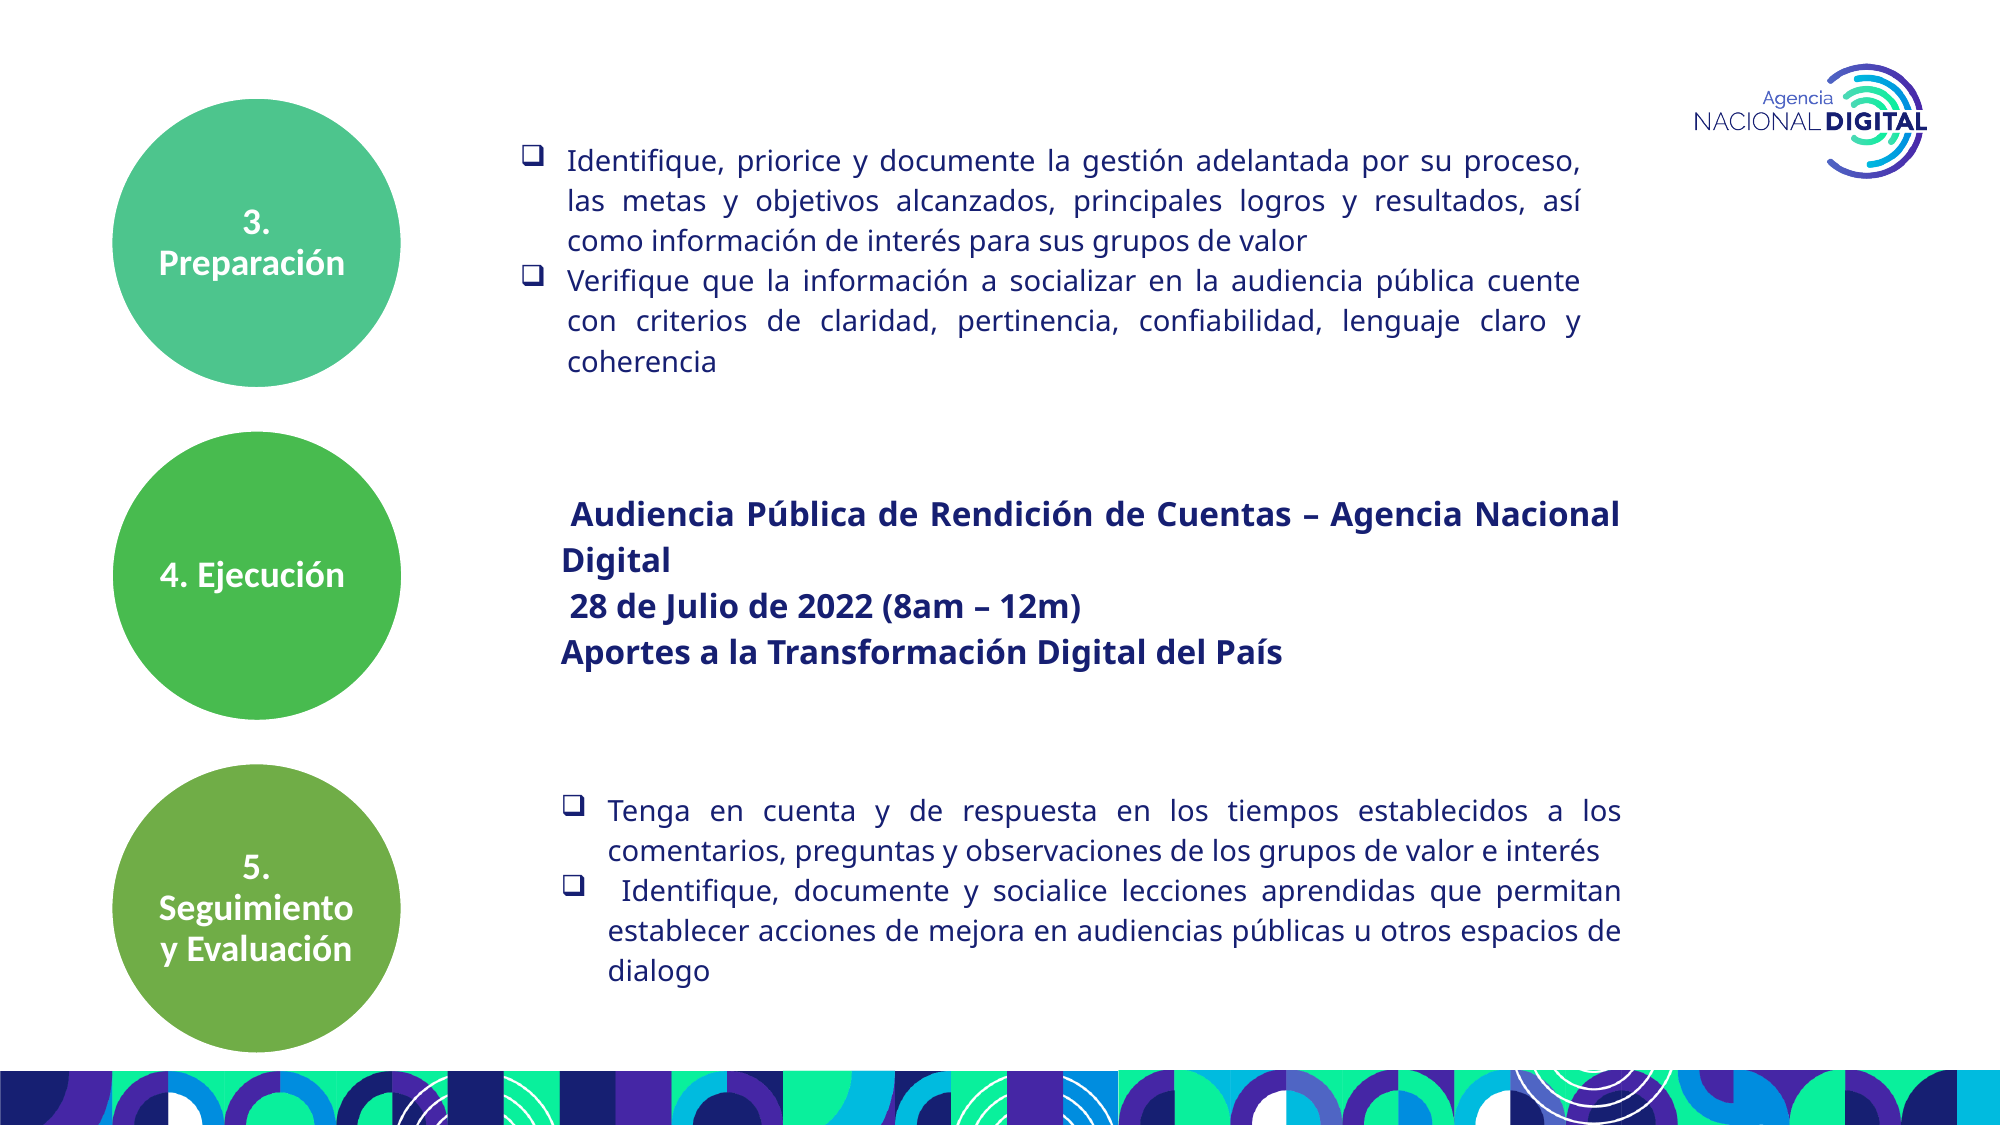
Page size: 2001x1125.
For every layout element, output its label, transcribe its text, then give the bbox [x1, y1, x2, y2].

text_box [111, 763, 402, 1054]
text_box Audiencia Pública de Rendición de Cuentas – Agencia Nacional Digital 28 de Julio de 2022 (8am – 12m) Aportes a la Transformación Digital del País [546, 480, 1638, 679]
picture [0, 1070, 2000, 1125]
text_box Identifique, priorice y documente la gestión adelantada por su proceso, las metas y objetivos alcanzados, principales logros y resultados, así como información de interés para sus grupos de valor Verifique que la información a socializar en la audiencia pública cuente con criterios de claridad, pertinencia, confiabilidad, lenguaje claro y coherencia [505, 129, 1597, 386]
text_box Tenga en cuenta y de respuesta en los tiempos establecidos a los comentarios, preguntas y observaciones de los grupos de valor e interés Identifique, documente y socialice lecciones aprendidas que permitan establecer acciones de mejora en audiencias públicas u otros espacios de dialogo [546, 779, 1638, 995]
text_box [111, 97, 402, 389]
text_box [111, 430, 403, 721]
picture [1695, 63, 1927, 179]
